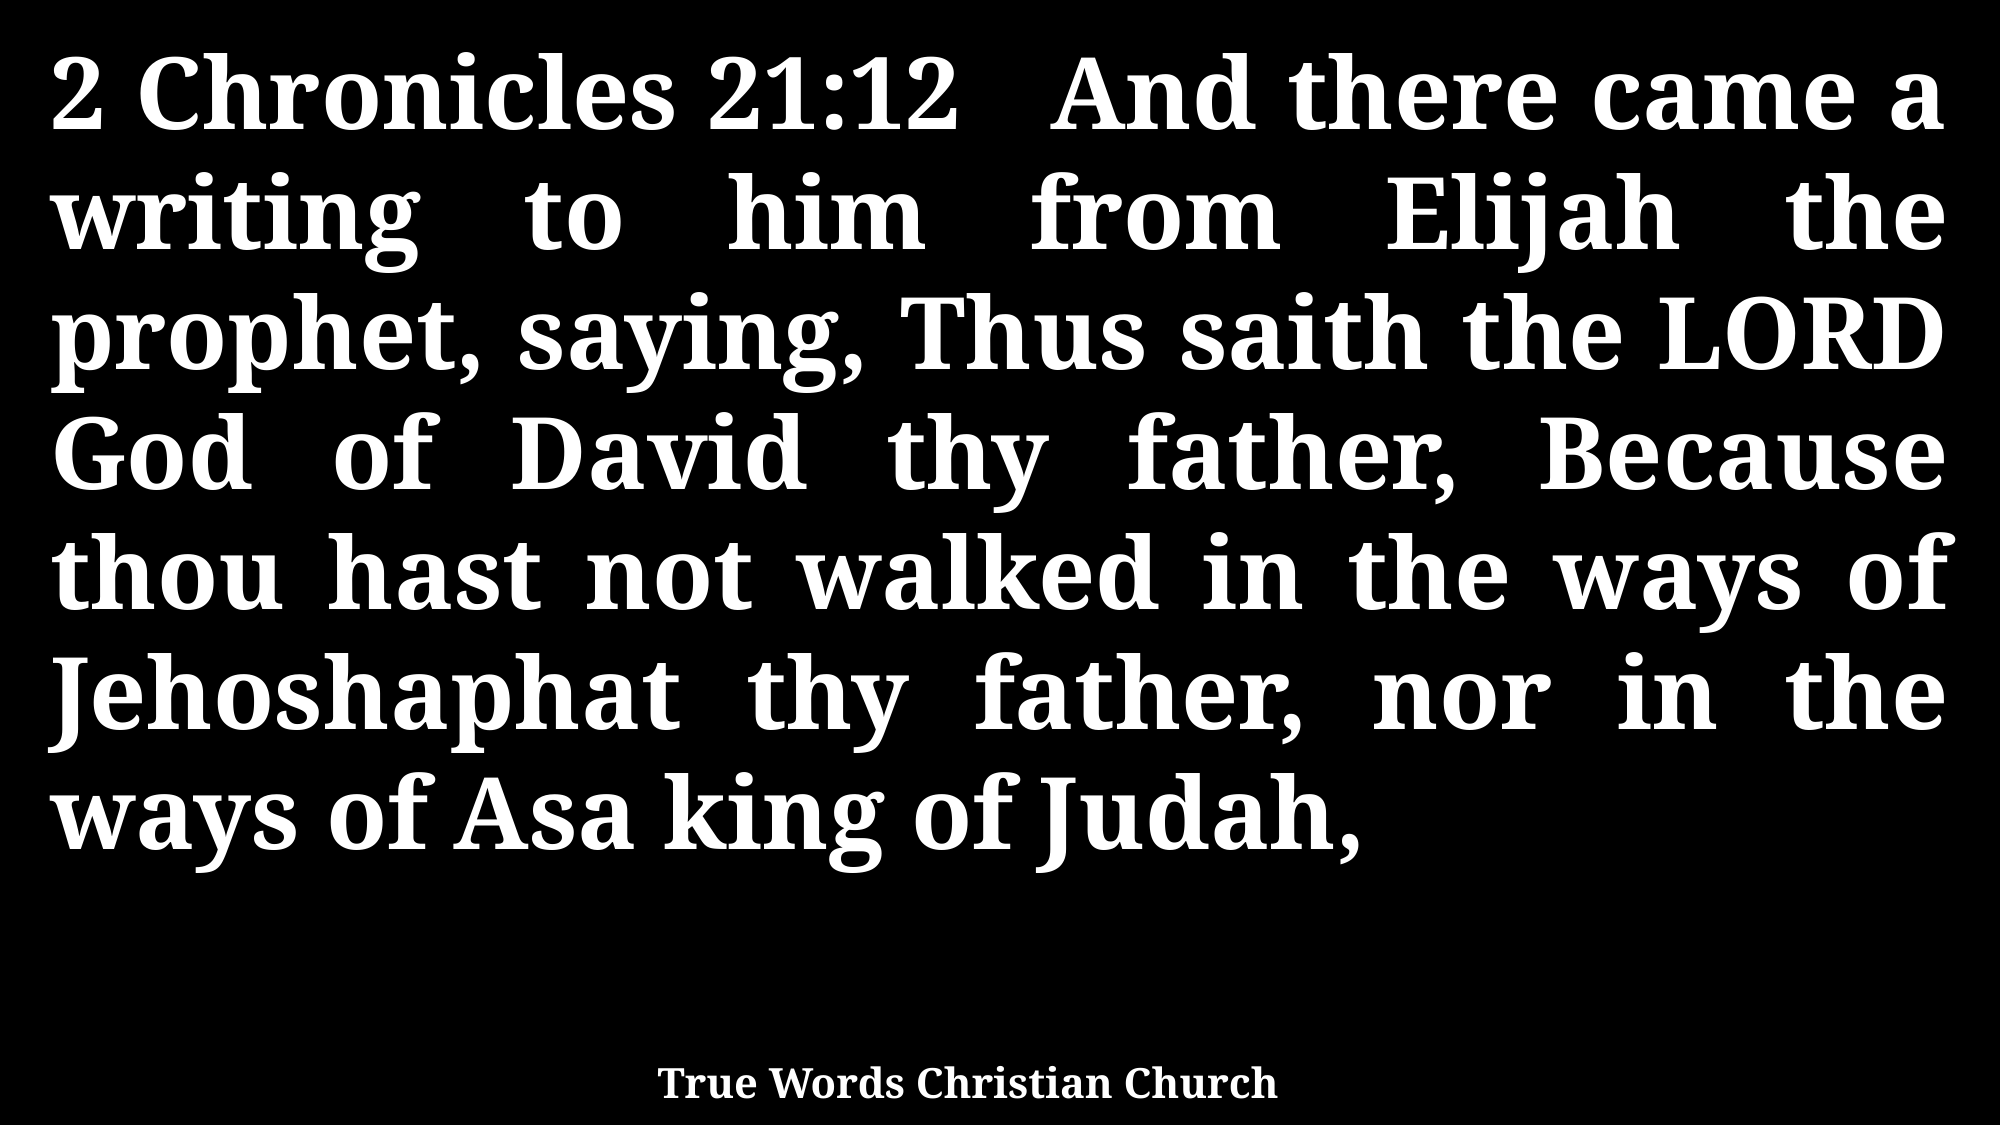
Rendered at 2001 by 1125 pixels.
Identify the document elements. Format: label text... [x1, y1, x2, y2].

text_box True Words Christian Church [642, 1049, 1294, 1114]
text_box 2 Chronicles 21:12 And there came a writing to him from Elijah the prophet, saying, Thus saith the LORD God of David thy father, Because thou hast not walked in the ways of Jehoshaphat thy father, nor in the ways of Asa king of Judah, [35, 22, 1965, 877]
